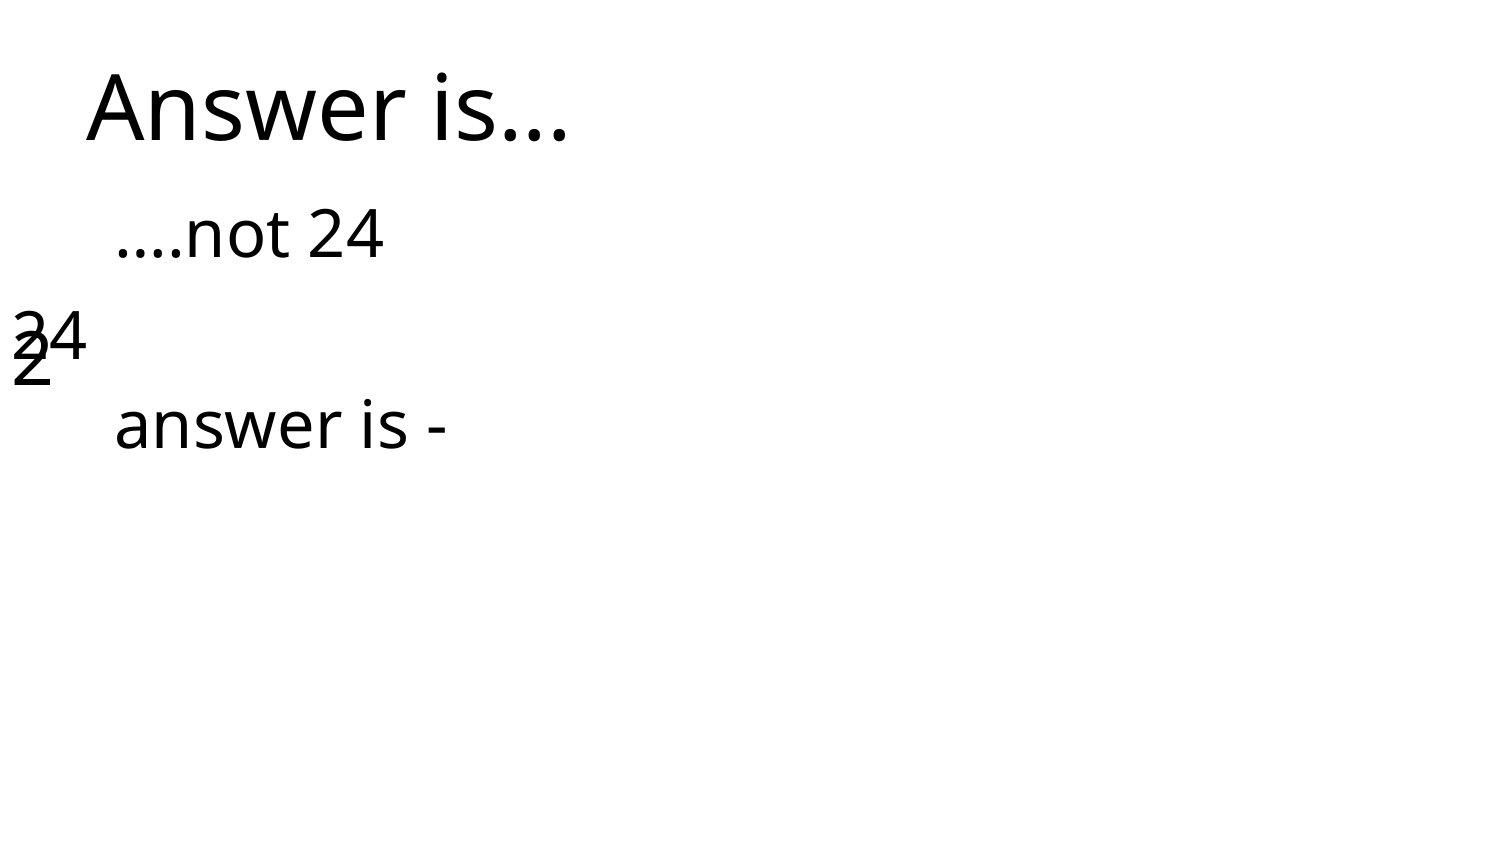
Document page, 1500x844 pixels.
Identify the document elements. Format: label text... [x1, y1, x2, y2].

list 24 [0, 287, 273, 372]
list ….not 24 answer is - [103, 184, 639, 546]
title Answer is... [75, 33, 1425, 175]
list 2 [0, 372, 121, 456]
